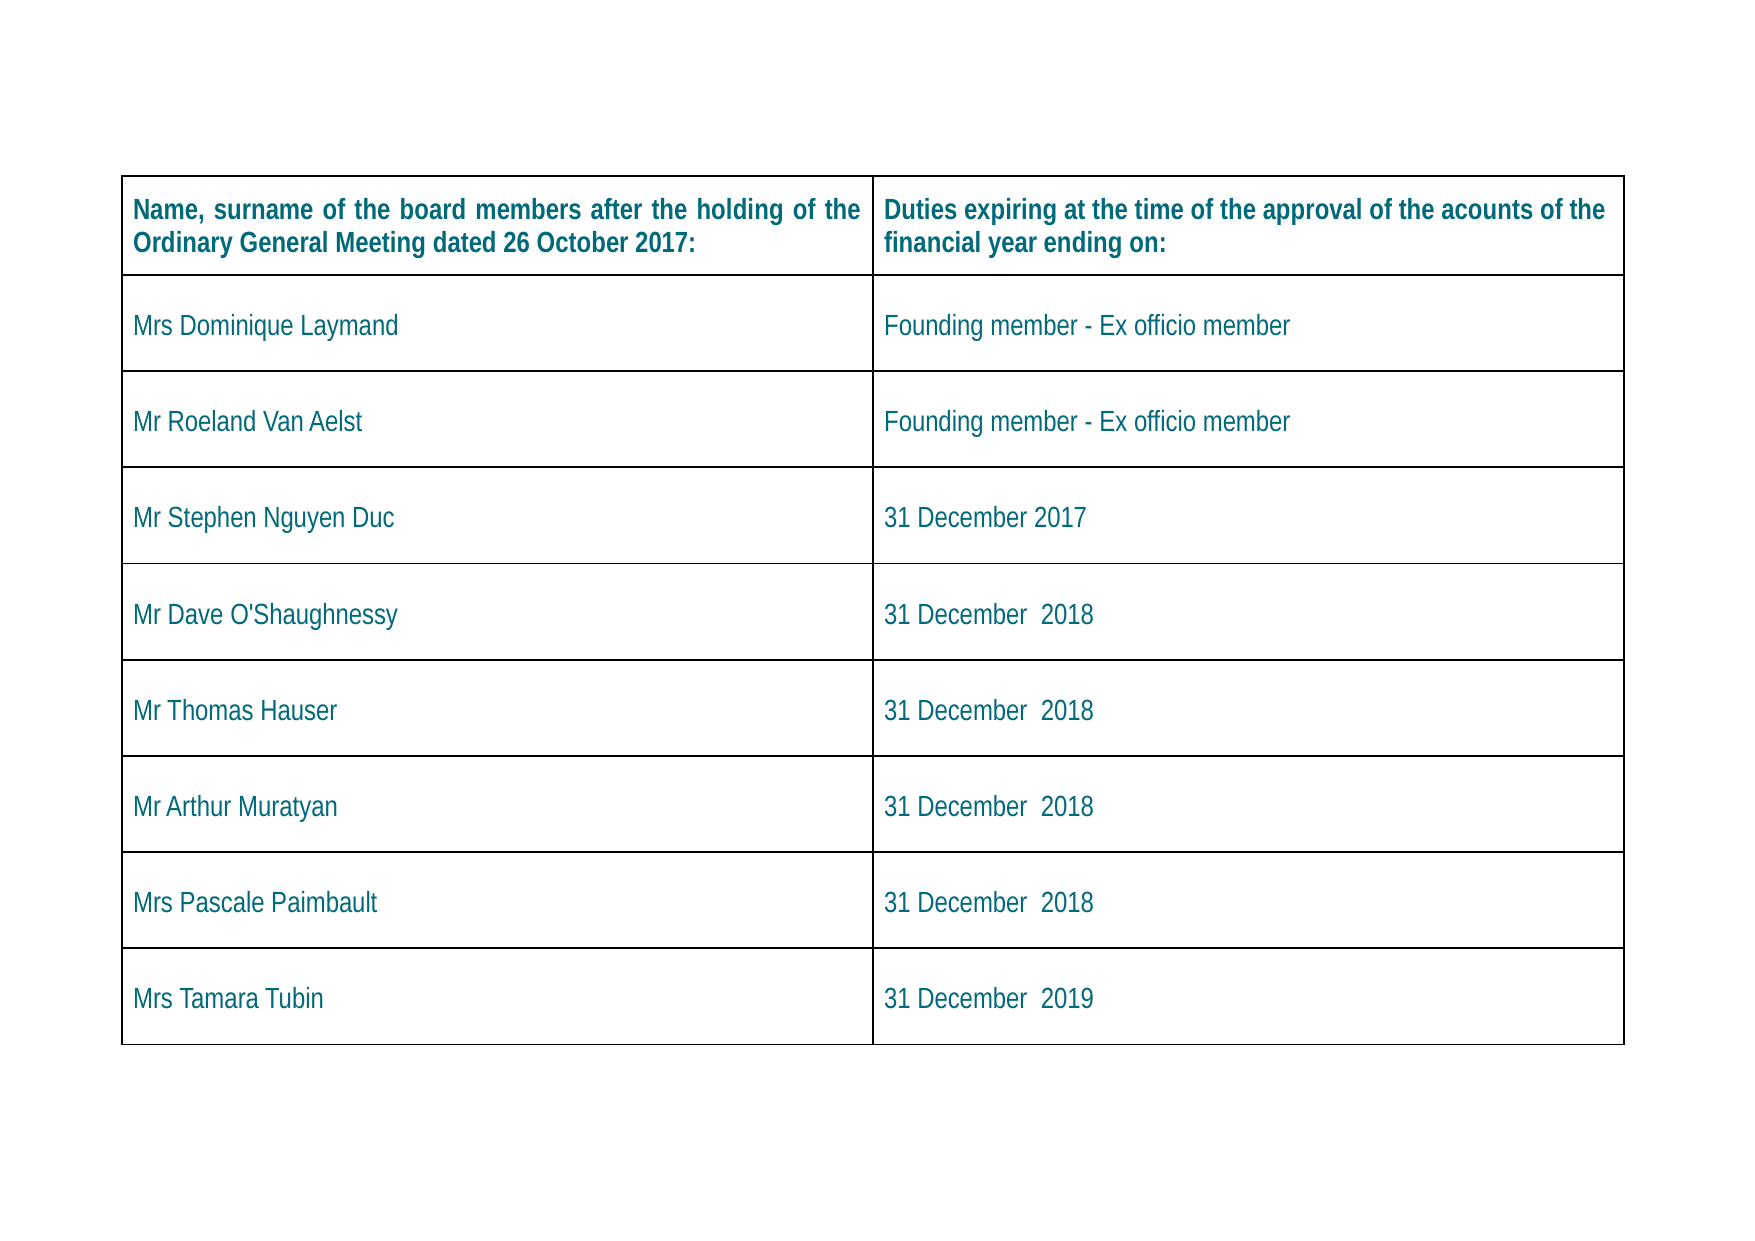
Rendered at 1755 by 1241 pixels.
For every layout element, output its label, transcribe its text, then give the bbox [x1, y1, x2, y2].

table_cell Mrs Tamara Tubin [123, 949, 872, 1044]
table_cell 31 December 2019 [874, 949, 1623, 1044]
table_cell 31 December 2018 [874, 564, 1623, 659]
table_cell 31 December 2018 [874, 661, 1623, 755]
table_header Name, surname of the board members after the holding of the Ordinary General Meeting dated 26 October 2017: [123, 177, 872, 274]
table_cell Mr Thomas Hauser [123, 661, 872, 755]
table_cell 31 December 2018 [874, 853, 1623, 947]
table_cell Mrs Dominique Laymand [123, 276, 872, 370]
table_cell Mrs Pascale Paimbault [123, 853, 872, 947]
table_header Duties expiring at the time of the approval of the acounts of the financial year ending on: [874, 177, 1623, 274]
table_cell Mr Dave O'Shaughnessy [123, 564, 872, 659]
table_cell 31 December 2017 [874, 468, 1623, 563]
table_cell Mr Arthur Muratyan [123, 757, 872, 851]
table_cell 31 December 2018 [874, 757, 1623, 851]
table_cell Founding member - Ex officio member [874, 276, 1623, 370]
table_cell Mr Roeland Van Aelst [123, 372, 872, 466]
table_cell Mr Stephen Nguyen Duc [123, 468, 872, 563]
table_cell Founding member - Ex officio member [874, 372, 1623, 466]
